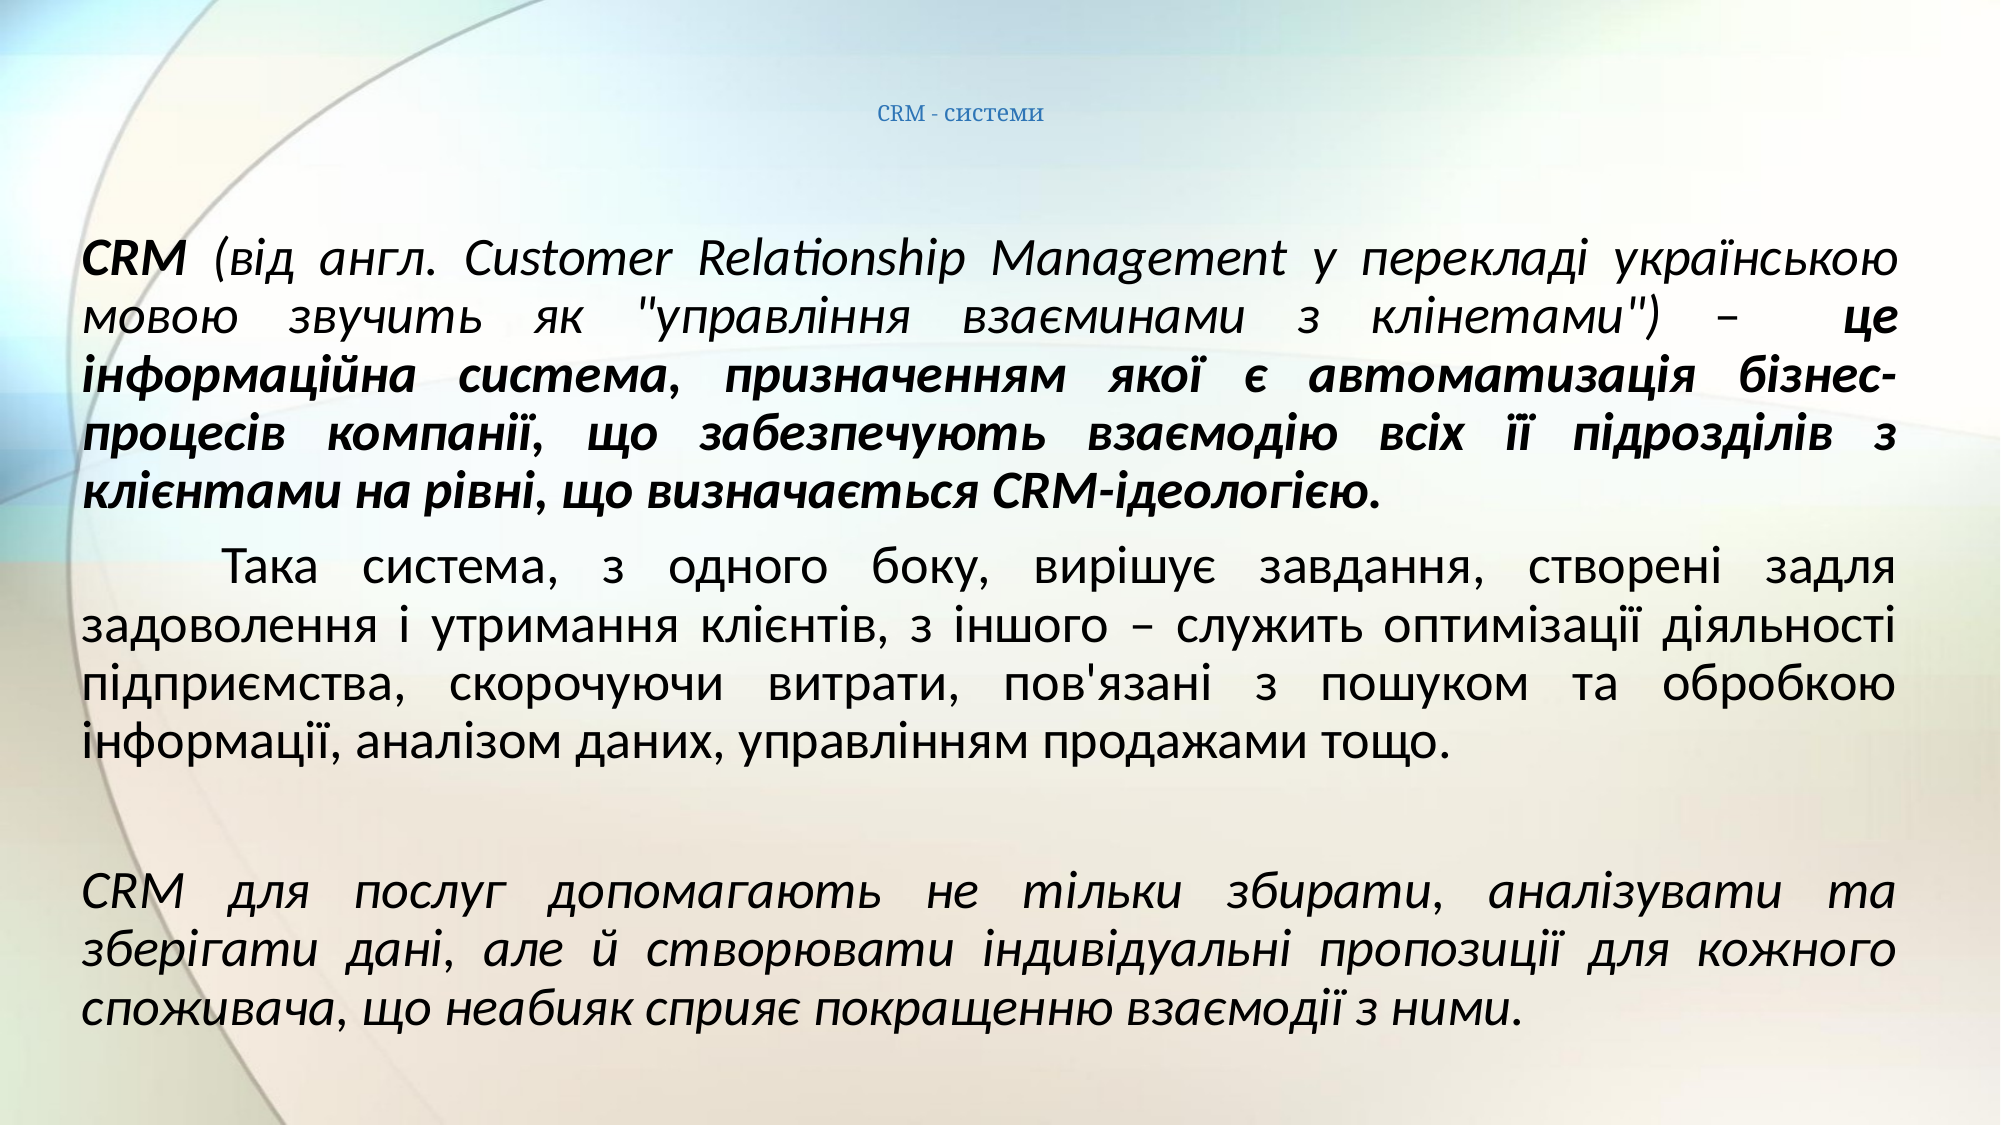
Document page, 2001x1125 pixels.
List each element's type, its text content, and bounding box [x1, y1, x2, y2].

title CRM - системи [220, 59, 1702, 164]
list CRM (від англ. Customer Relationship Management у перекладі українською мовою звучить як "управління взаєминами з клінетами") – це інформаційна система, призначенням якої є автоматизація бізнес-процесів компанії, що забезпечують взаємодію всіх її підрозділів з клієнтами на рівні, що визначається CRM-ідеологією. Така система, з одного боку, вирішує завдання, створені задля задоволення і утримання клієнтів, з іншого – служить оптимізації діяльності підприємства, скорочуючи витрати, пов'язані з пошуком та обробкою інформації, аналізом даних, управлінням продажами тощо. CRM для послуг допомагають не тільки збирати, аналізувати та зберігати дані, але й створювати індивідуальні пропозиції для кожного споживача, що неабияк сприяє покращенню взаємодії з ними. [66, 221, 1914, 1047]
picture [0, 0, 2001, 1125]
